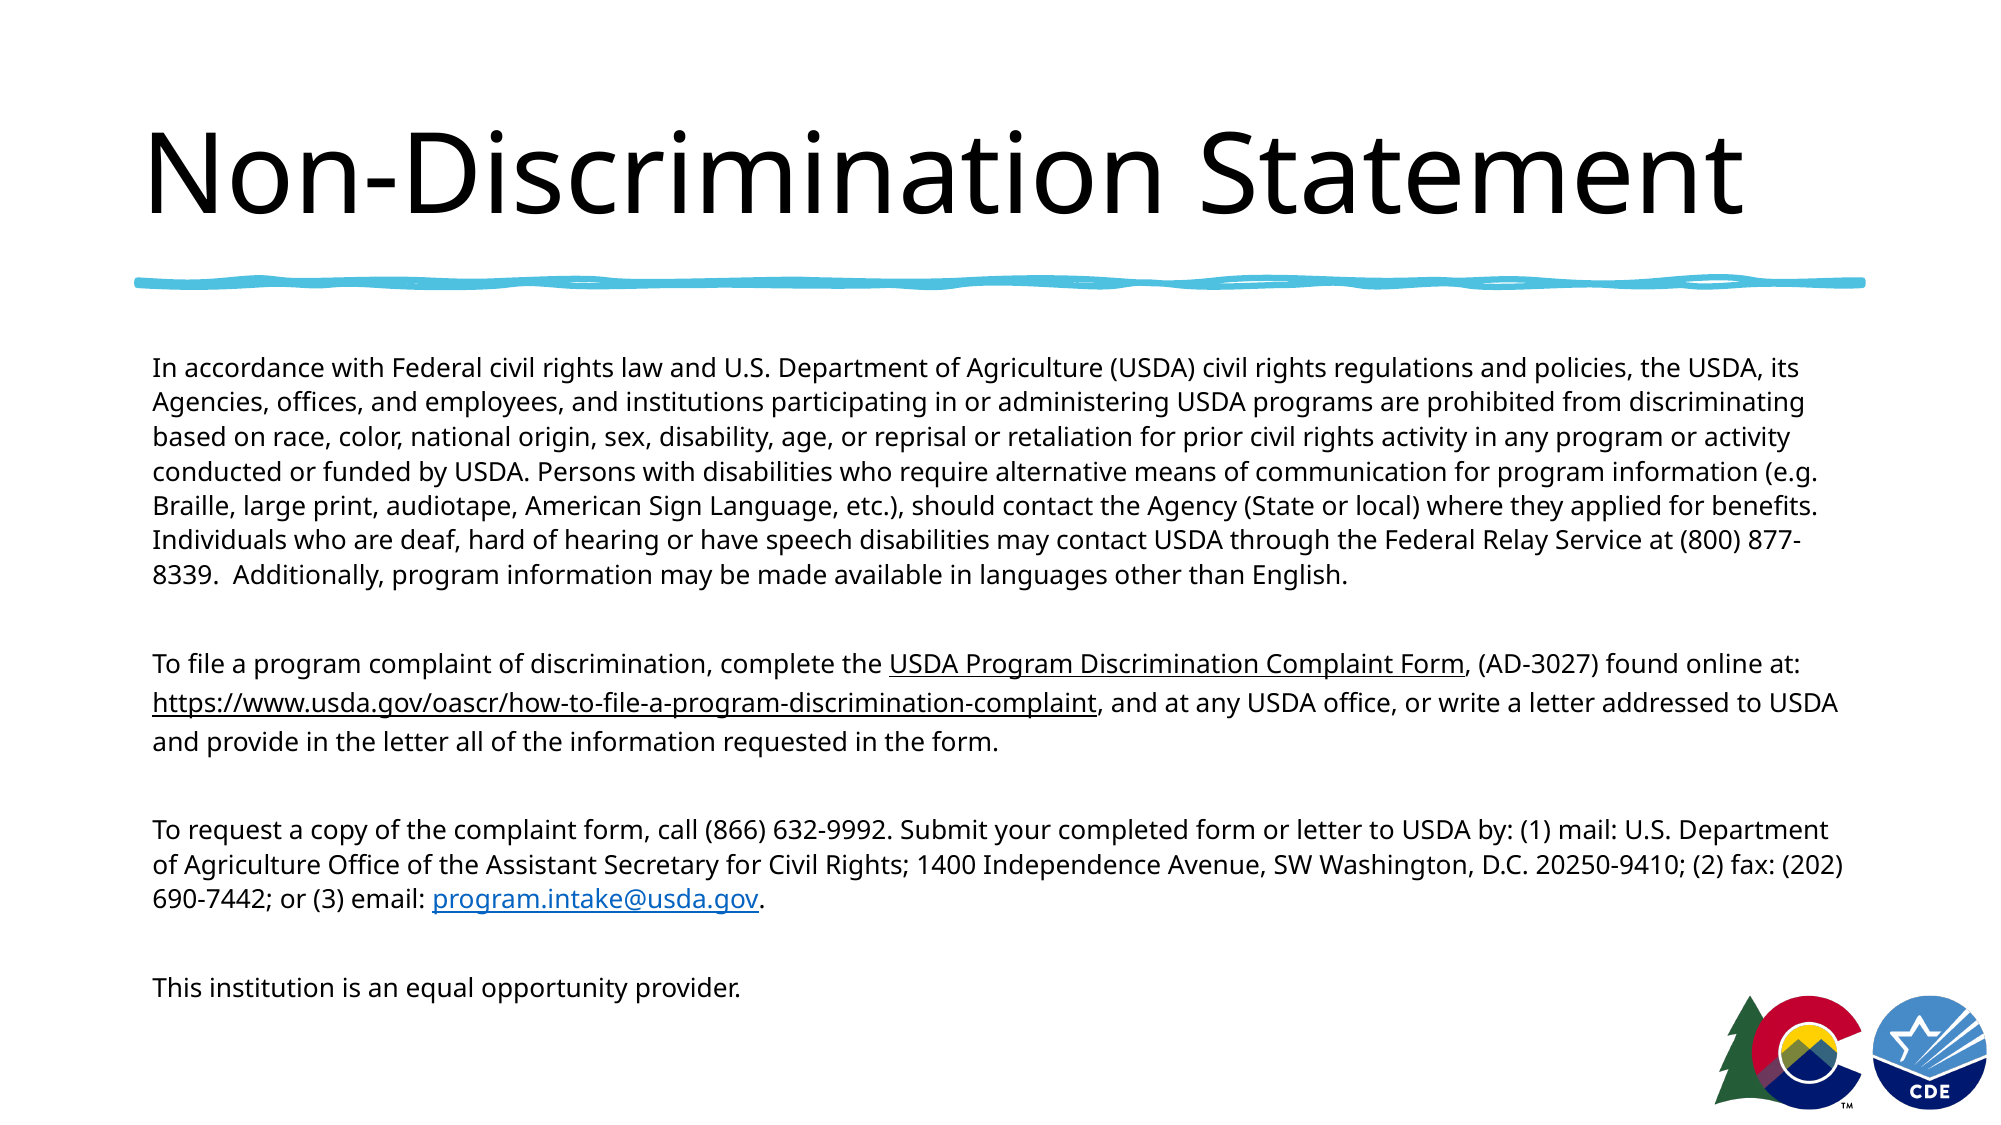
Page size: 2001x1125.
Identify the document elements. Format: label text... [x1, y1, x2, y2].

picture [1713, 994, 1988, 1111]
list In accordance with Federal civil rights law and U.S. Department of Agriculture (USDA) civil rights regulations and policies, the USDA, its Agencies, offices, and employees, and institutions participating in or administering USDA programs are prohibited from discriminating based on race, color, national origin, sex, disability, age, or reprisal or retaliation for prior civil rights activity in any program or activity conducted or funded by USDA. Persons with disabilities who require alternative means of communication for program information (e.g. Braille, large print, audiotape, American Sign Language, etc.), should contact the Agency (State or local) where they applied for benefits. Individuals who are deaf, hard of hearing or have speech disabilities may contact USDA through the Federal Relay Service at (800) 877-8339. Additionally, program information may be made available in languages other than English. To file a program complaint of discrimination, complete the USDA Program Discrimination Complaint Form, (AD-3027) found online at: https://www.usda.gov/oascr/how-to-file-a-program-discrimination-complaint, and at any USDA office, or write a letter addressed to USDA and provide in the letter all of the information requested in the form. To request a copy of the complaint form, call (866) 632-9992. Submit your completed form or letter to USDA by: (1) mail: U.S. Department of Agriculture Office of the Assistant Secretary for Civil Rights; 1400 Independence Avenue, SW Washington, D.C. 20250-9410; (2) fax: (202) 690-7442; or (3) email: program.intake@usda.gov. This institution is an equal opportunity provider. [137, 340, 1863, 1014]
title Non-Discrimination Statement [126, 59, 1851, 278]
